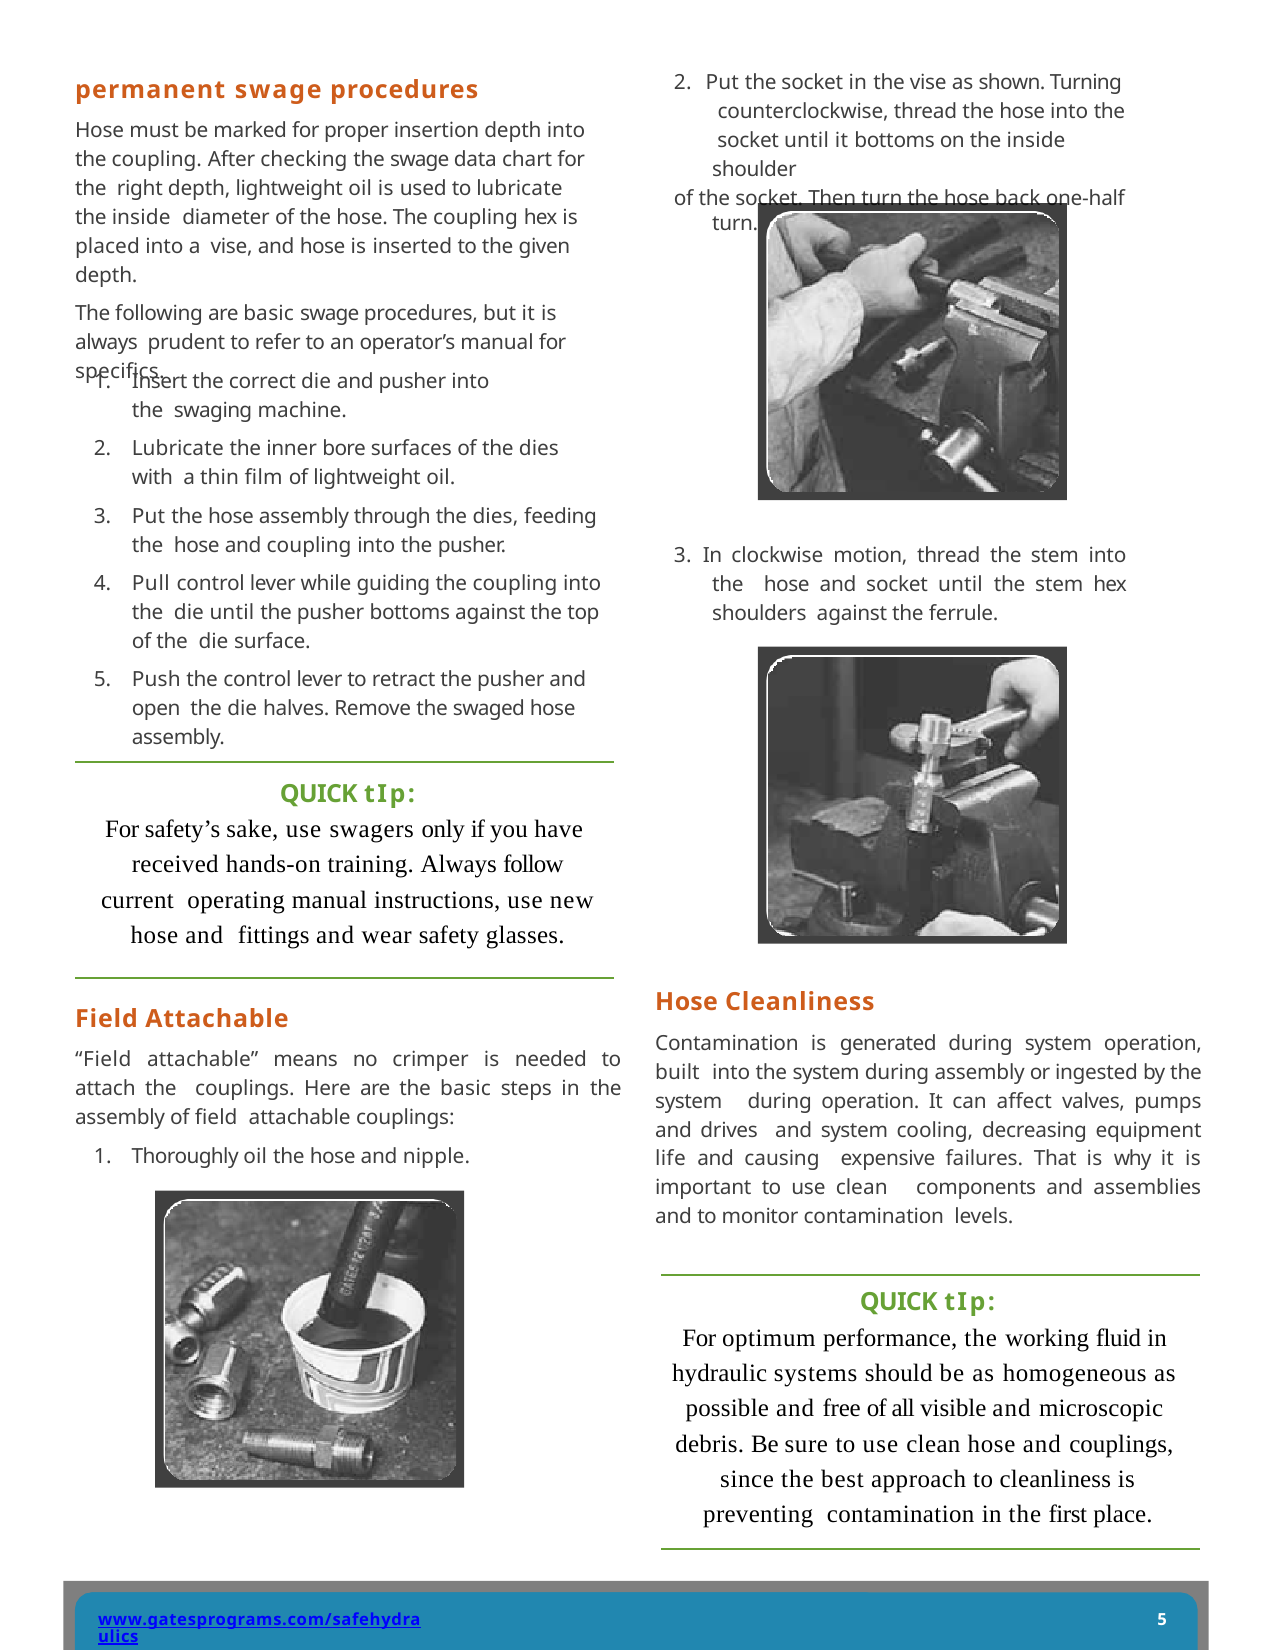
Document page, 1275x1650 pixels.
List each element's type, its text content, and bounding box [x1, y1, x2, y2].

footer www.gatesprograms.com/safehydraulics [96, 1608, 433, 1650]
text_box 3. In clockwise motion, thread the stem into the hose and socket until the stem hex shoulders against the ferrule. [671, 537, 1128, 625]
text_box Field Attachable “Field attachable” means no crimper is needed to attach the couplings. Here are the basic steps in the assembly of field attachable couplings: 1. Thoroughly oil the hose and nipple. [72, 1002, 622, 1169]
text_box [163, 1199, 457, 1480]
text_box [63, 1580, 1209, 1650]
text_box The following are basic swage procedures, but it is always prudent to refer to an operator’s manual for specifics. [72, 295, 602, 383]
text_box [75, 1592, 1198, 1650]
text_box [155, 1190, 465, 1488]
text_box Hose Cleanliness Contamination is generated during system operation, built into the system during assembly or ingested by the system during operation. It can affect valves, pumps and drives and system cooling, decreasing equipment life and causing expensive failures. That is why it is important to use clean components and assemblies and to monitor contamination levels. [653, 985, 1203, 1228]
text_box [766, 655, 1059, 936]
text_box [766, 211, 1059, 492]
text_box Insert the correct die and pusher into the swaging machine. Lubricate the inner bore surfaces of the dies with a thin film of lightweight oil. Put the hose assembly through the dies, feeding the hose and coupling into the pusher. Pull control lever while guiding the coupling into the die until the pusher bottoms against the top of the die surface. Push the control lever to retract the pusher and open the die halves. Remove the swaged hose assembly. [91, 363, 615, 749]
text_box QUICK tIp: For safety’s sake, use swagers only if you have received hands-on training. Always follow current operating manual instructions, use new hose and fittings and wear safety glasses. [90, 777, 604, 949]
text_box permanent swage procedures Hose must be marked for proper insertion depth into the coupling. After checking the swage data chart for the right depth, lightweight oil is used to lubricate the inside diameter of the hose. The coupling hex is placed into a vise, and hose is inserted to the given depth. [72, 73, 595, 287]
text_box 2. Put the socket in the vise as shown. Turning counterclockwise, thread the hose into the socket until it bottoms on the inside shoulder of the socket. Then turn the hose back one-half turn. [671, 65, 1195, 235]
text_box QUICK tIp: For optimum performance, the working fluid in hydraulic systems should be as homogeneous as possible and free of all visible and microscopic debris. Be sure to use clean hose and couplings, since the best approach to cleanliness is preventing contamination in the first place. [660, 1285, 1194, 1528]
slide_number 5 [1153, 1608, 1180, 1650]
text_box [757, 203, 1067, 501]
text_box [757, 646, 1067, 944]
